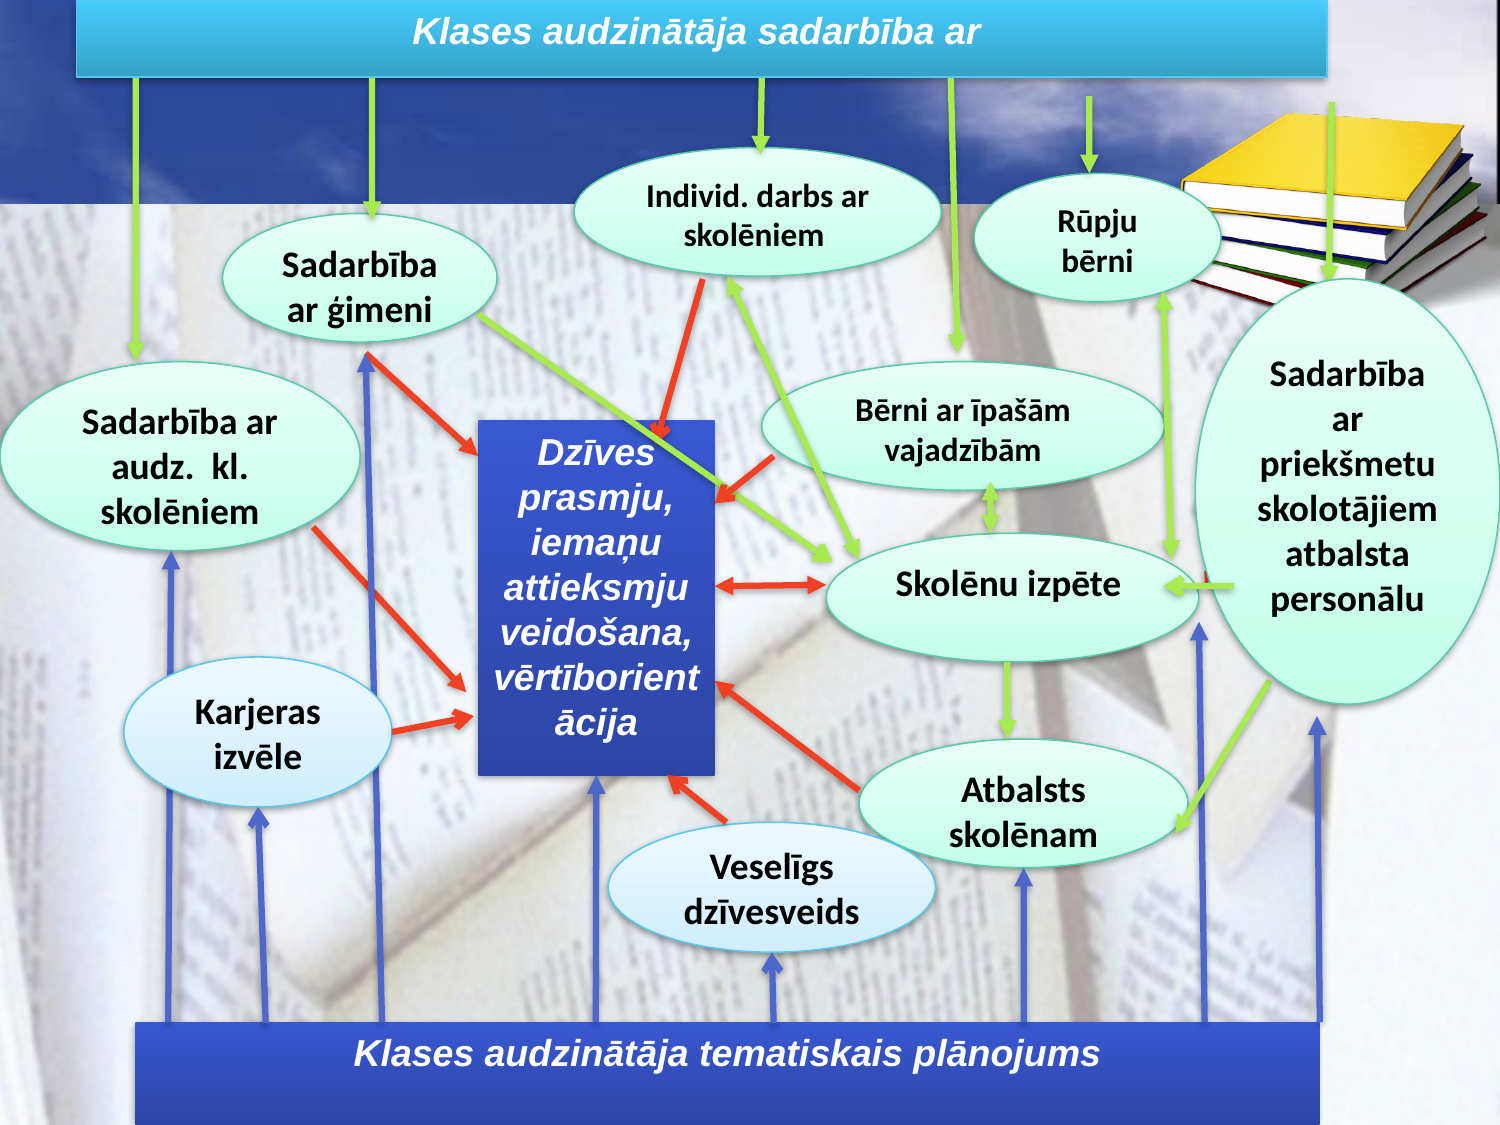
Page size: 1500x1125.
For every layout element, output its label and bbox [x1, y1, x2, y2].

text_box [714, 455, 774, 504]
text_box [655, 278, 703, 312]
text_box [0, 0, 1500, 1125]
text_box [257, 806, 266, 1024]
text_box [391, 715, 475, 733]
text_box [478, 314, 833, 563]
text_box [666, 774, 727, 823]
